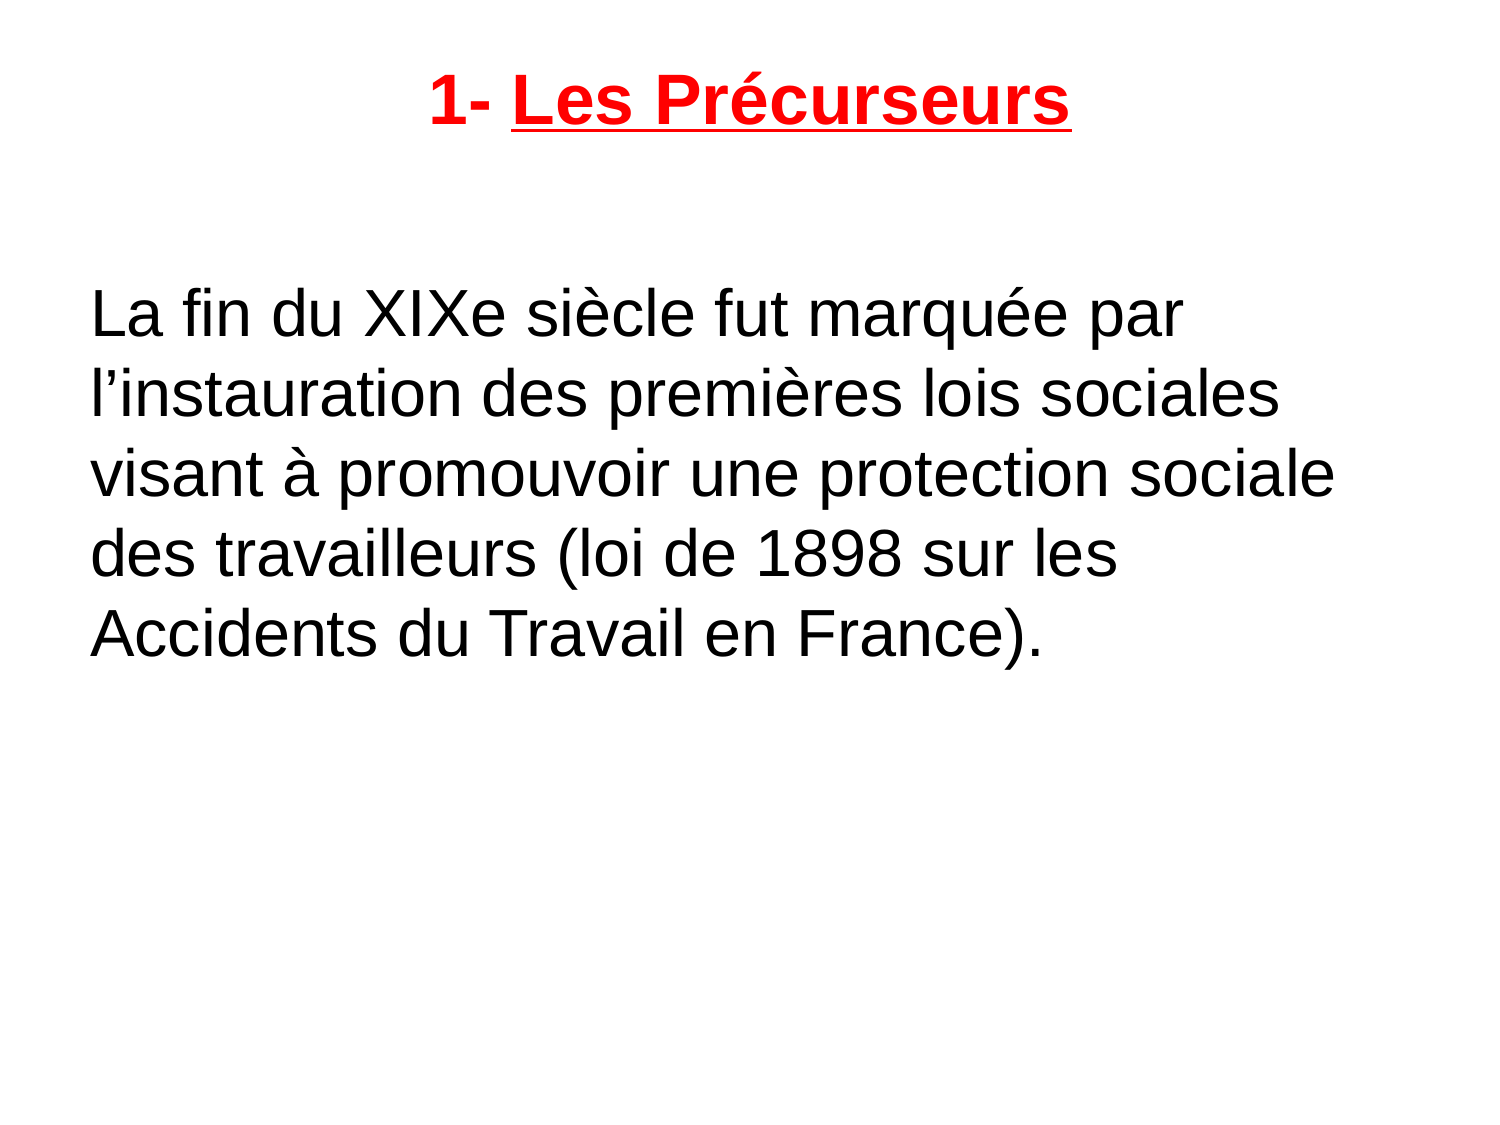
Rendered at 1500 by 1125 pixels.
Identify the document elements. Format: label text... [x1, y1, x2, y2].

title 1- Les Précurseurs [75, 45, 1425, 233]
list La fin du XIXe siècle fut marquée par l’instauration des premières lois sociales visant à promouvoir une protection sociale des travailleurs (loi de 1898 sur les Accidents du Travail en France). [75, 262, 1425, 1005]
